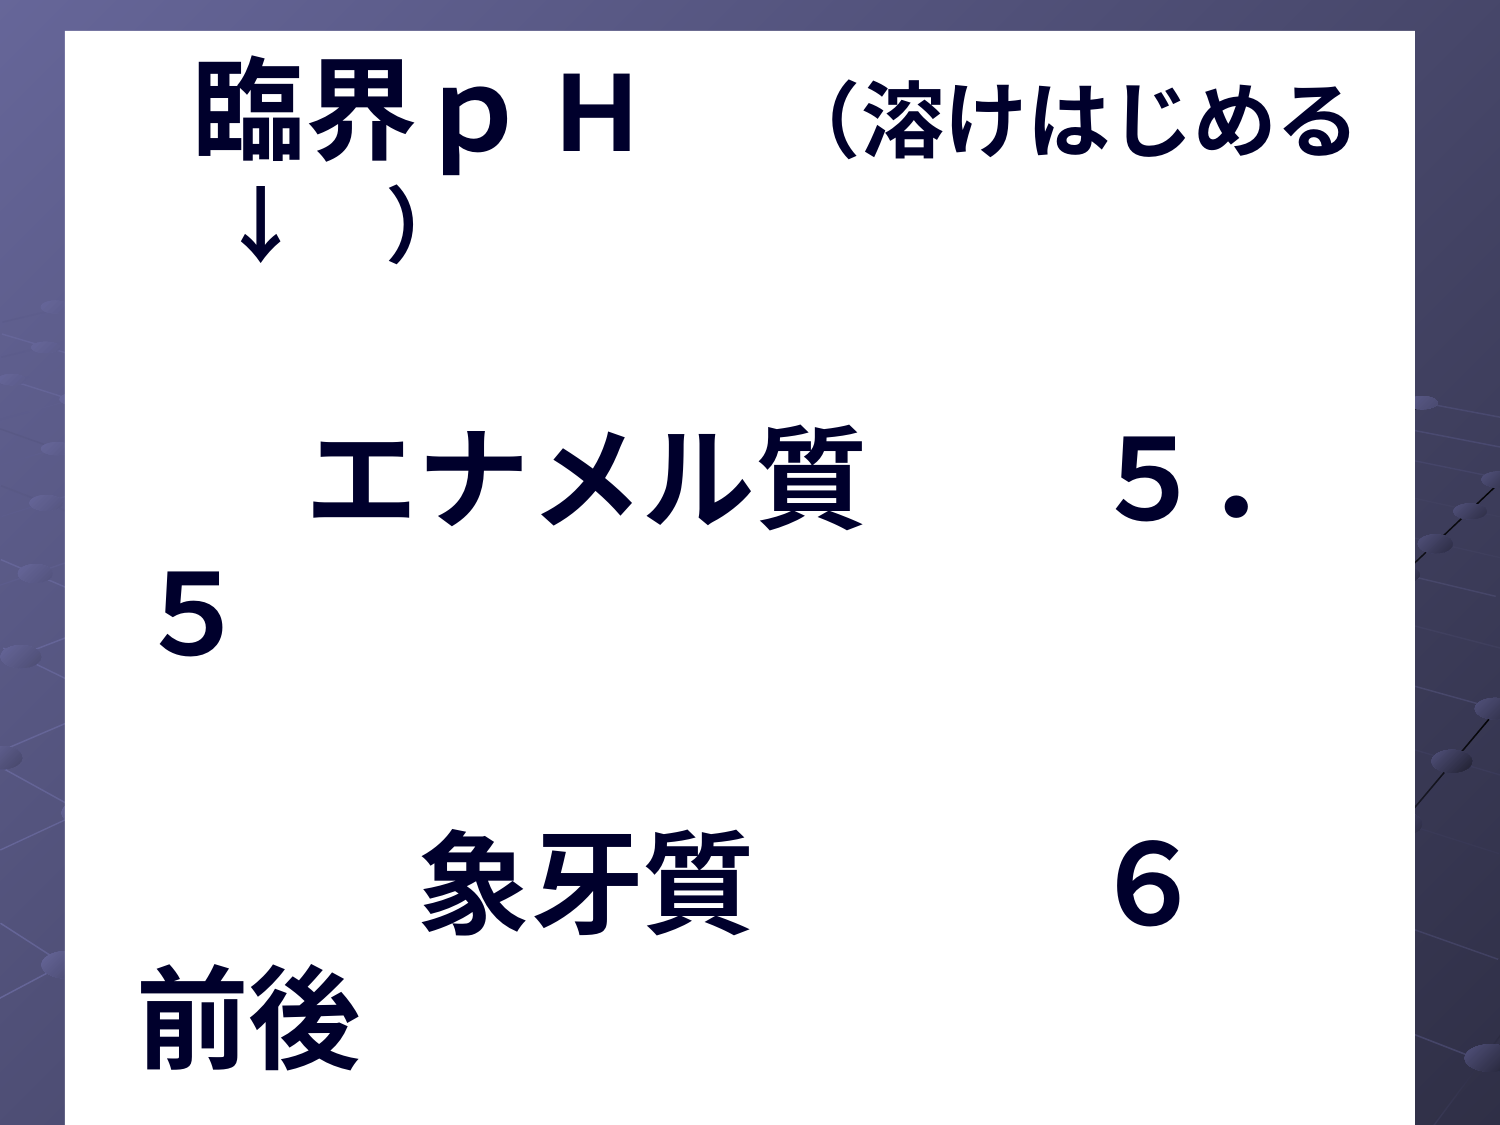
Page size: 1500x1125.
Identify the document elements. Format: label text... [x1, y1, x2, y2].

list 臨界ｐH （溶けはじめる ↓ ） エナメル質 ５．５ 象牙質 ６ 前後 [64, 30, 1415, 1125]
